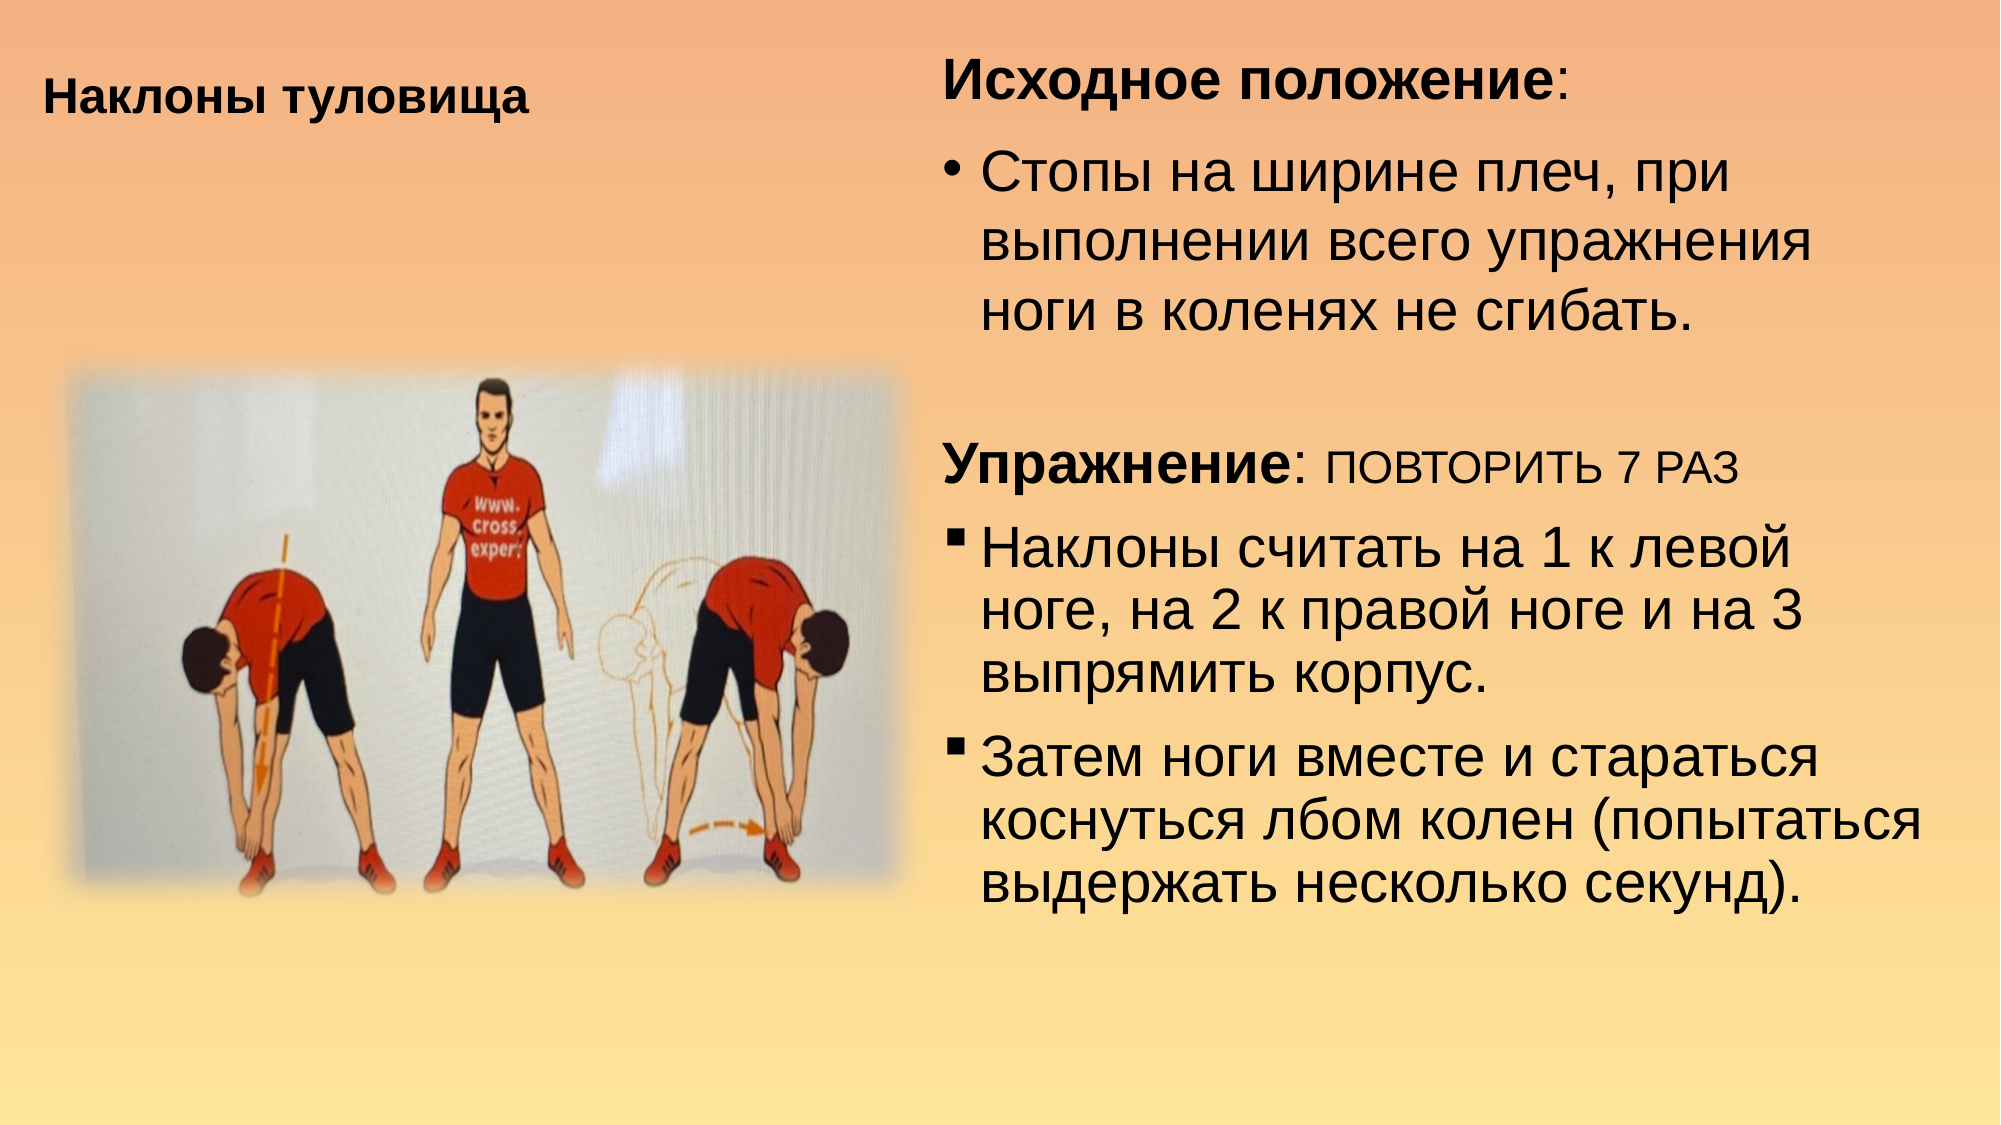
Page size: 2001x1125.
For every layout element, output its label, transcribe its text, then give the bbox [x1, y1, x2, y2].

title Наклоны туловища [27, 15, 845, 193]
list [39, 343, 928, 913]
list Исходное положение: Стопы на ширине плеч, при выполнении всего упражнения ноги в коленях не сгибать. Упражнение: ПОВТОРИТЬ 7 РАЗ Наклоны считать на 1 к левой ноге, на 2 к правой ноге и на 3 выпрямить корпус. Затем ноги вместе и стараться коснуться лбом колен (попытаться выдержать несколько секунд). [927, 41, 1945, 1099]
